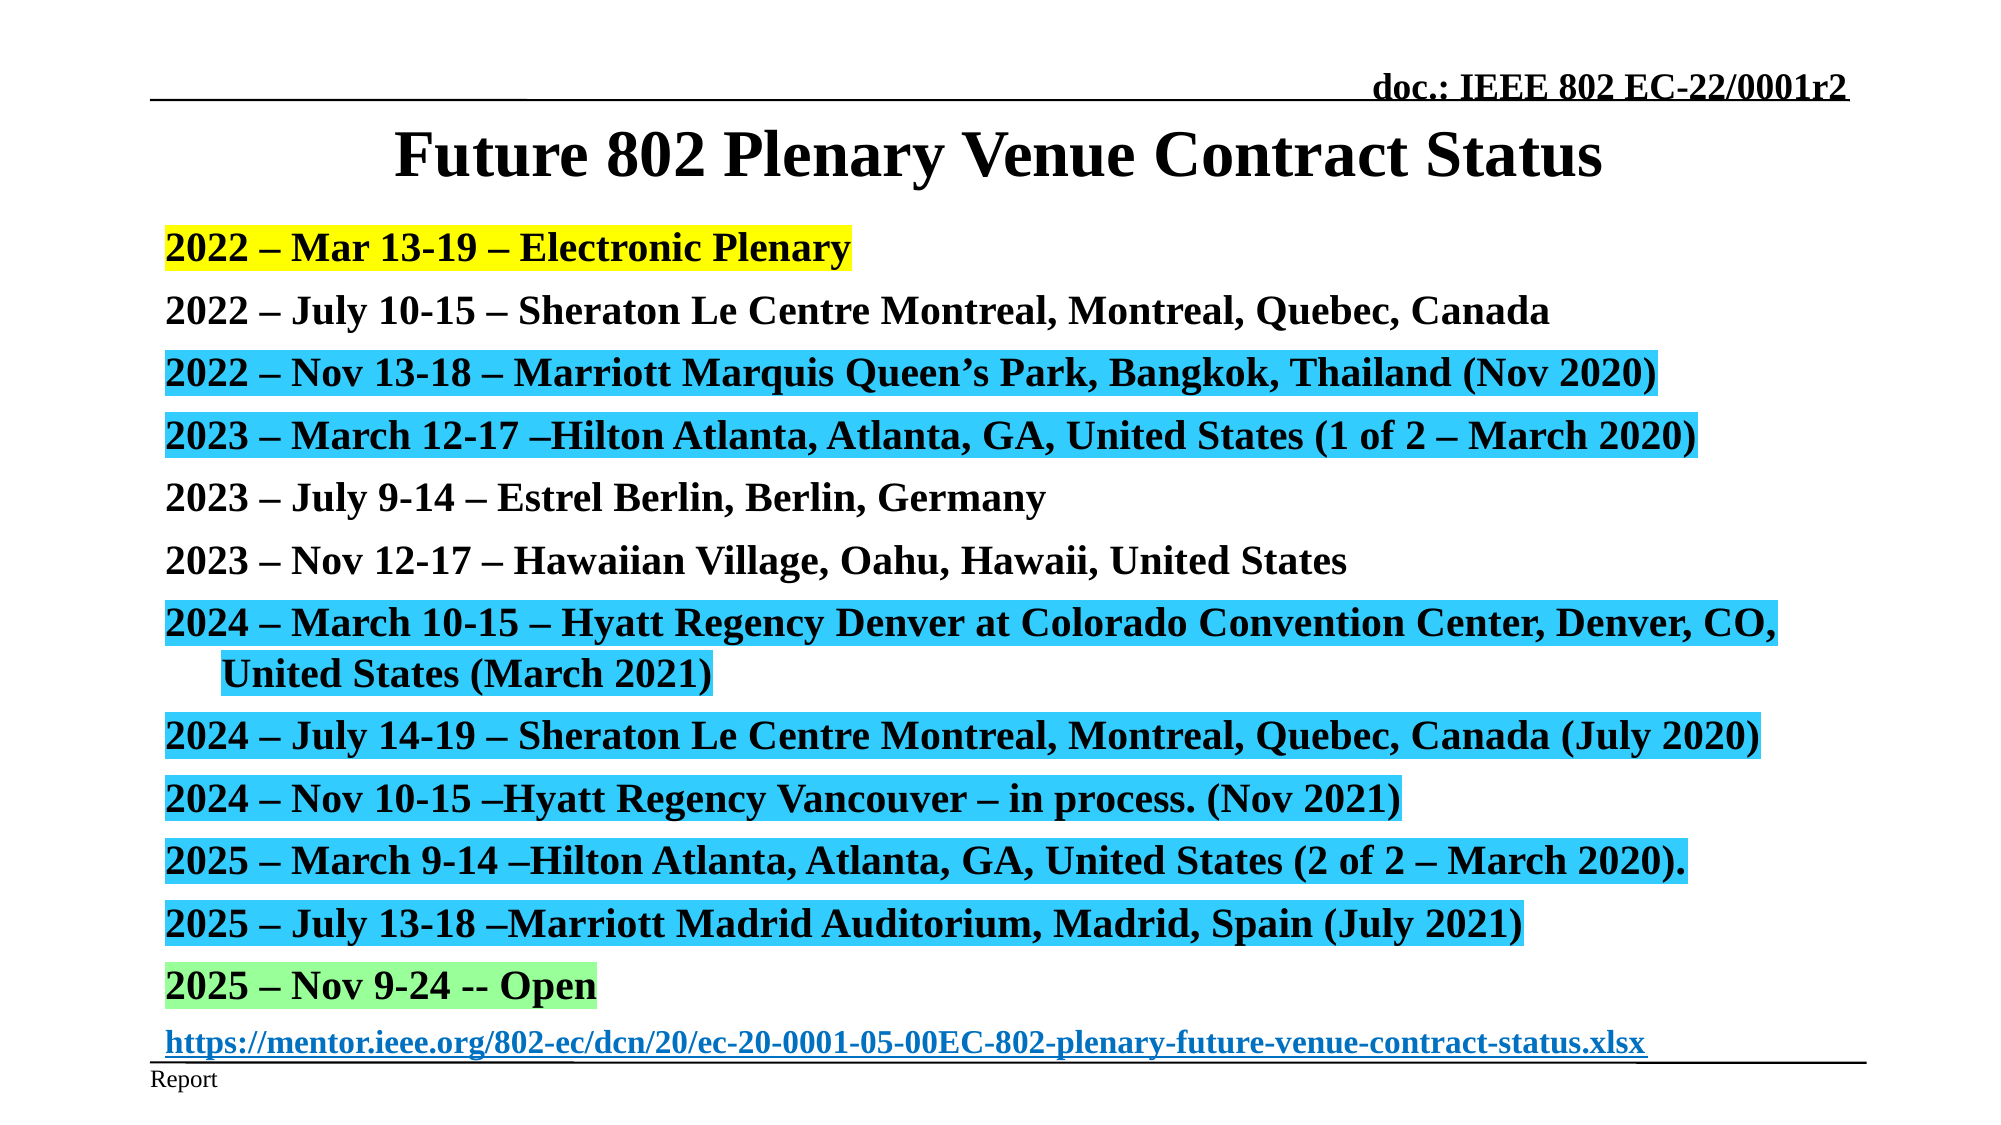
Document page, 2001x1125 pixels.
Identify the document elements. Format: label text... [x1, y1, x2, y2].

title Future 802 Plenary Venue Contract Status [149, 112, 1850, 188]
list 2022 – Mar 13-19 – Electronic Plenary 2022 – July 10-15 – Sheraton Le Centre Montreal, Montreal, Quebec, Canada 2022 – Nov 13-18 – Marriott Marquis Queen’s Park, Bangkok, Thailand (Nov 2020) 2023 – March 12-17 –Hilton Atlanta, Atlanta, GA, United States (1 of 2 – March 2020) 2023 – July 9-14 – Estrel Berlin, Berlin, Germany 2023 – Nov 12-17 – Hawaiian Village, Oahu, Hawaii, United States 2024 – March 10-15 – Hyatt Regency Denver at Colorado Convention Center, Denver, CO, United States (March 2021) 2024 – July 14-19 – Sheraton Le Centre Montreal, Montreal, Quebec, Canada (July 2020) 2024 – Nov 10-15 –Hyatt Regency Vancouver – in process. (Nov 2021) 2025 – March 9-14 –Hilton Atlanta, Atlanta, GA, United States (2 of 2 – March 2020). 2025 – July 13-18 –Marriott Madrid Auditorium, Madrid, Spain (July 2021) 2025 – Nov 9-24 -- Open https://mentor.ieee.org/802-ec/dcn/20/ec-20-0001-05-00EC-802-plenary-future-venue-contract-status.xlsx [149, 212, 1850, 1038]
